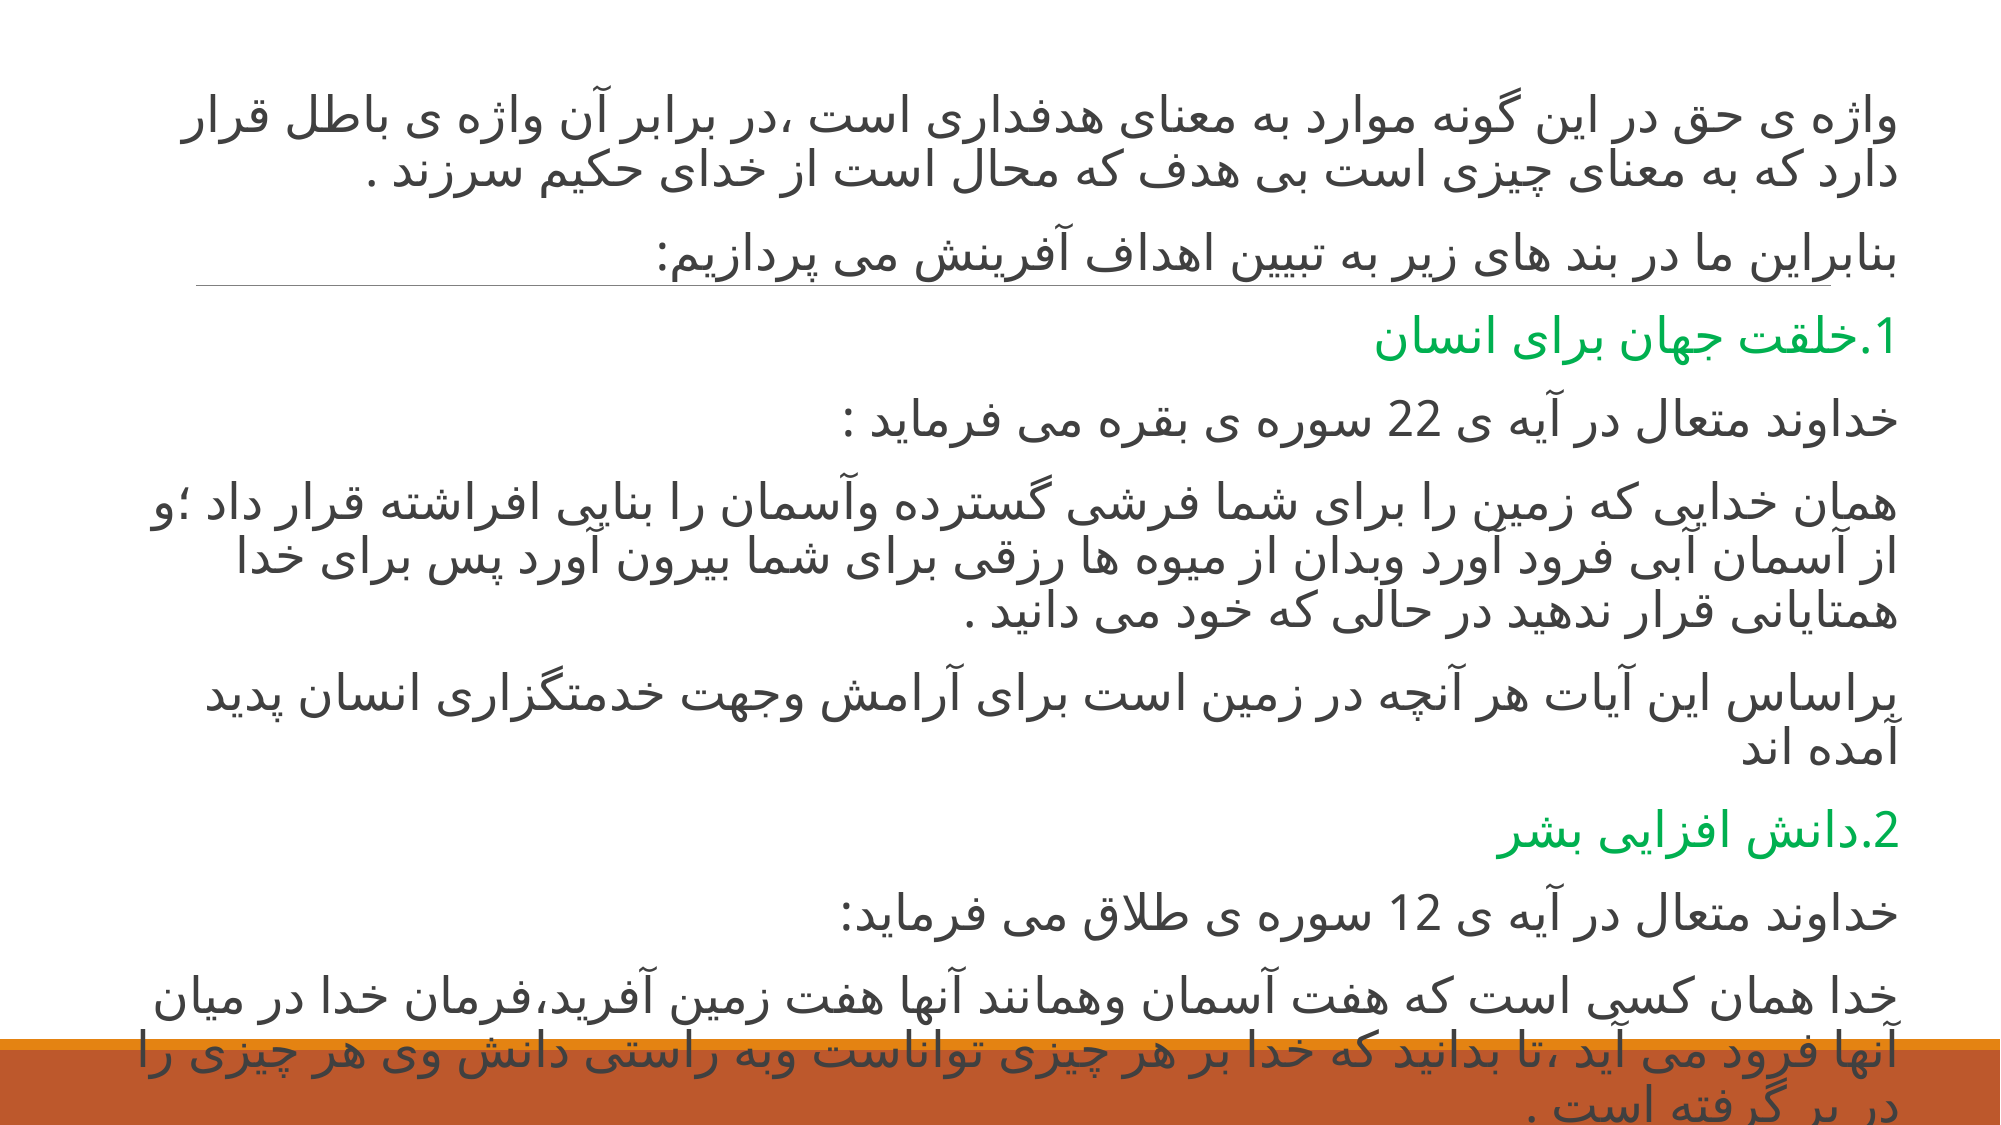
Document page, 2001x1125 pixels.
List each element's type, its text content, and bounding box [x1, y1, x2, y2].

list واژه ی حق در این گونه موارد به معنای هدفداری است ،در برابر آن واژه ی باطل قرار دارد که به معنای چیزی است بی هدف که محال است از خدای حکیم سرزند . بنابراین ما در بند های زیر به تبیین اهداف آفرینش می پردازیم: 1.خلقت جهان برای انسان خداوند متعال در آیه ی 22 سوره ی بقره می فرماید : همان خدایی که زمین را برای شما فرشی گسترده وآسمان را بنایی افراشته قرار داد ؛و از آسمان آبی فرود آورد وبدان از میوه ها رزقی برای شما بیرون آورد پس برای خدا همتایانی قرار ندهید در حالی که خود می دانید . براساس این آیات هر آنچه در زمین است برای آرامش وجهت خدمتگزاری انسان پدید آمده اند 2.دانش افزایی بشر خداوند متعال در آیه ی 12 سوره ی طلاق می فرماید: خدا همان کسی است که هفت آسمان وهمانند آنها هفت زمین آفرید،فرمان خدا در میان آنها فرود می آید ،تا بدانید که خدا بر هر چیزی تواناست وبه راستی دانش وی هر چیزی را در بر گرفته است . [101, 82, 1916, 797]
